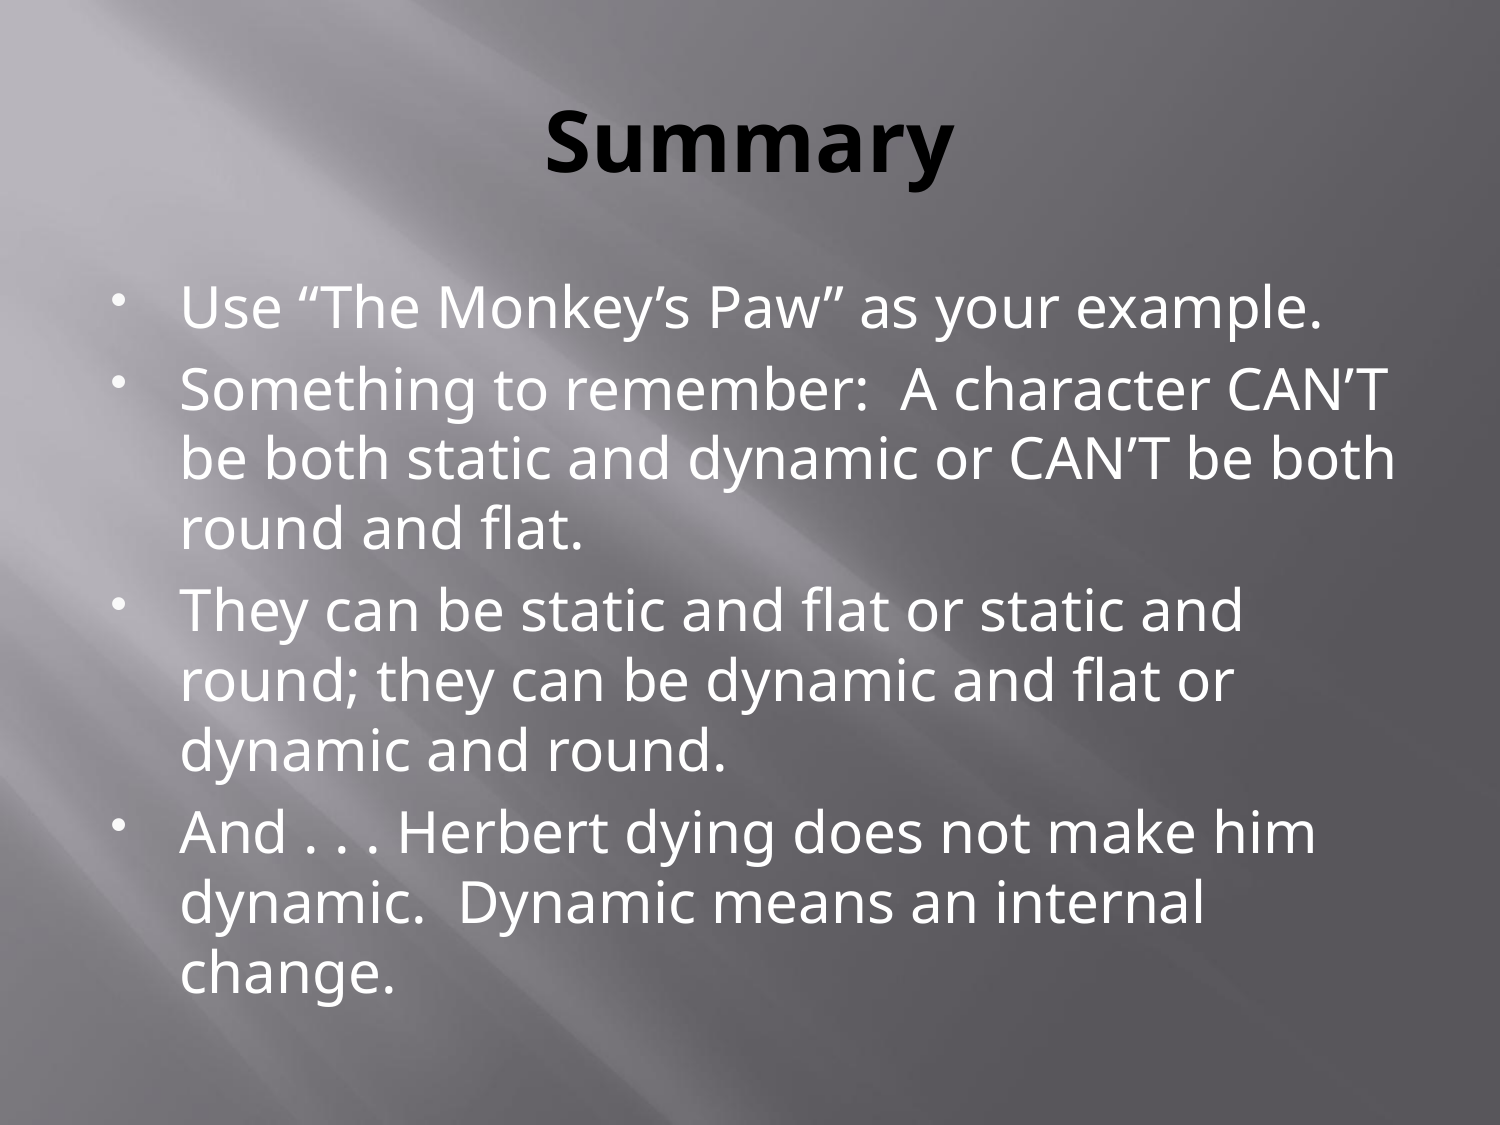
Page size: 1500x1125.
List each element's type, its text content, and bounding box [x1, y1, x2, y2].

picture [0, 0, 1500, 1125]
title Summary [75, 45, 1425, 233]
list Use “The Monkey’s Paw” as your example. Something to remember: A character CAN’T be both static and dynamic or CAN’T be both round and flat. They can be static and flat or static and round; they can be dynamic and flat or dynamic and round. And . . . Herbert dying does not make him dynamic. Dynamic means an internal change. [75, 262, 1425, 1035]
